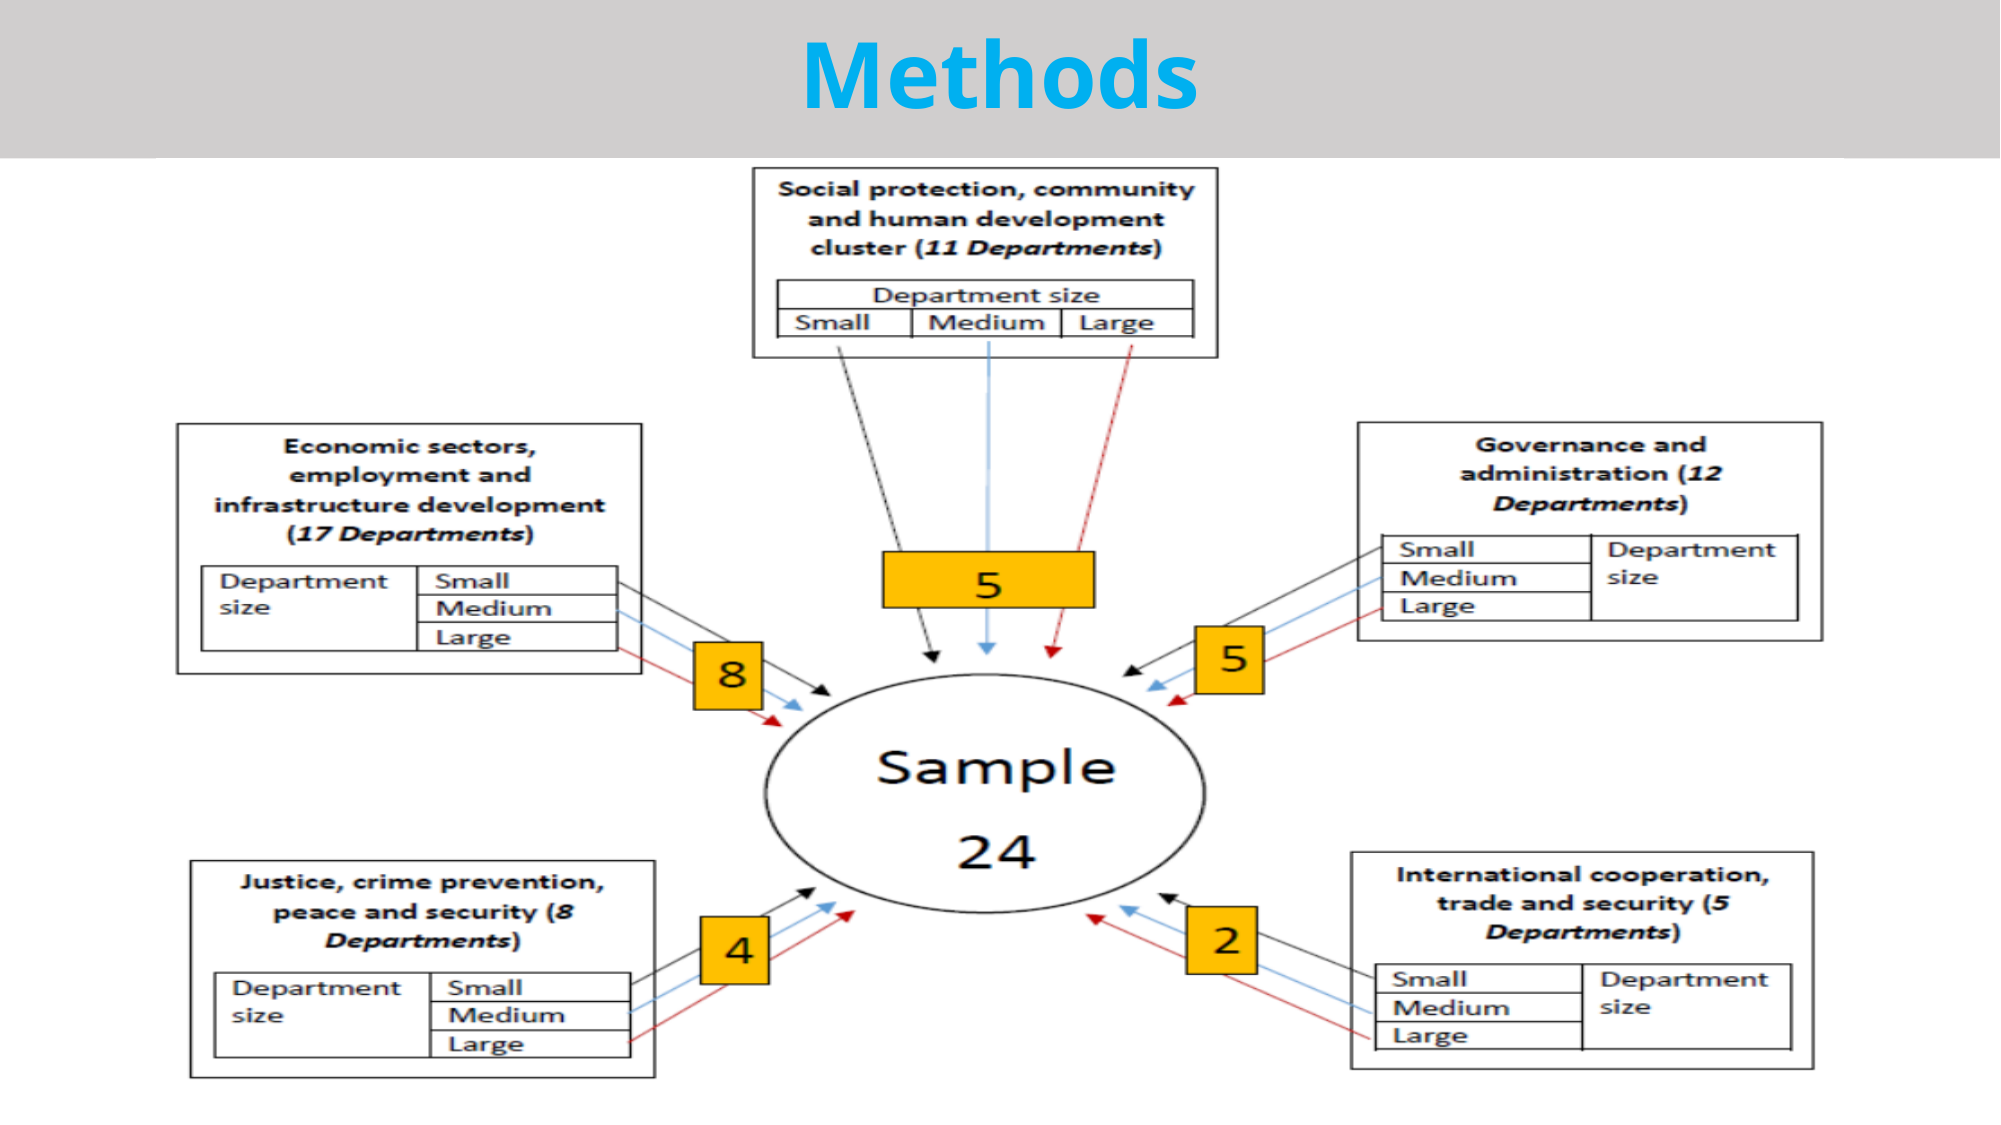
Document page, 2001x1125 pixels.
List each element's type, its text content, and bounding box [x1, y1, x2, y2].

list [156, 158, 1844, 1089]
title Methods [0, 0, 2000, 159]
